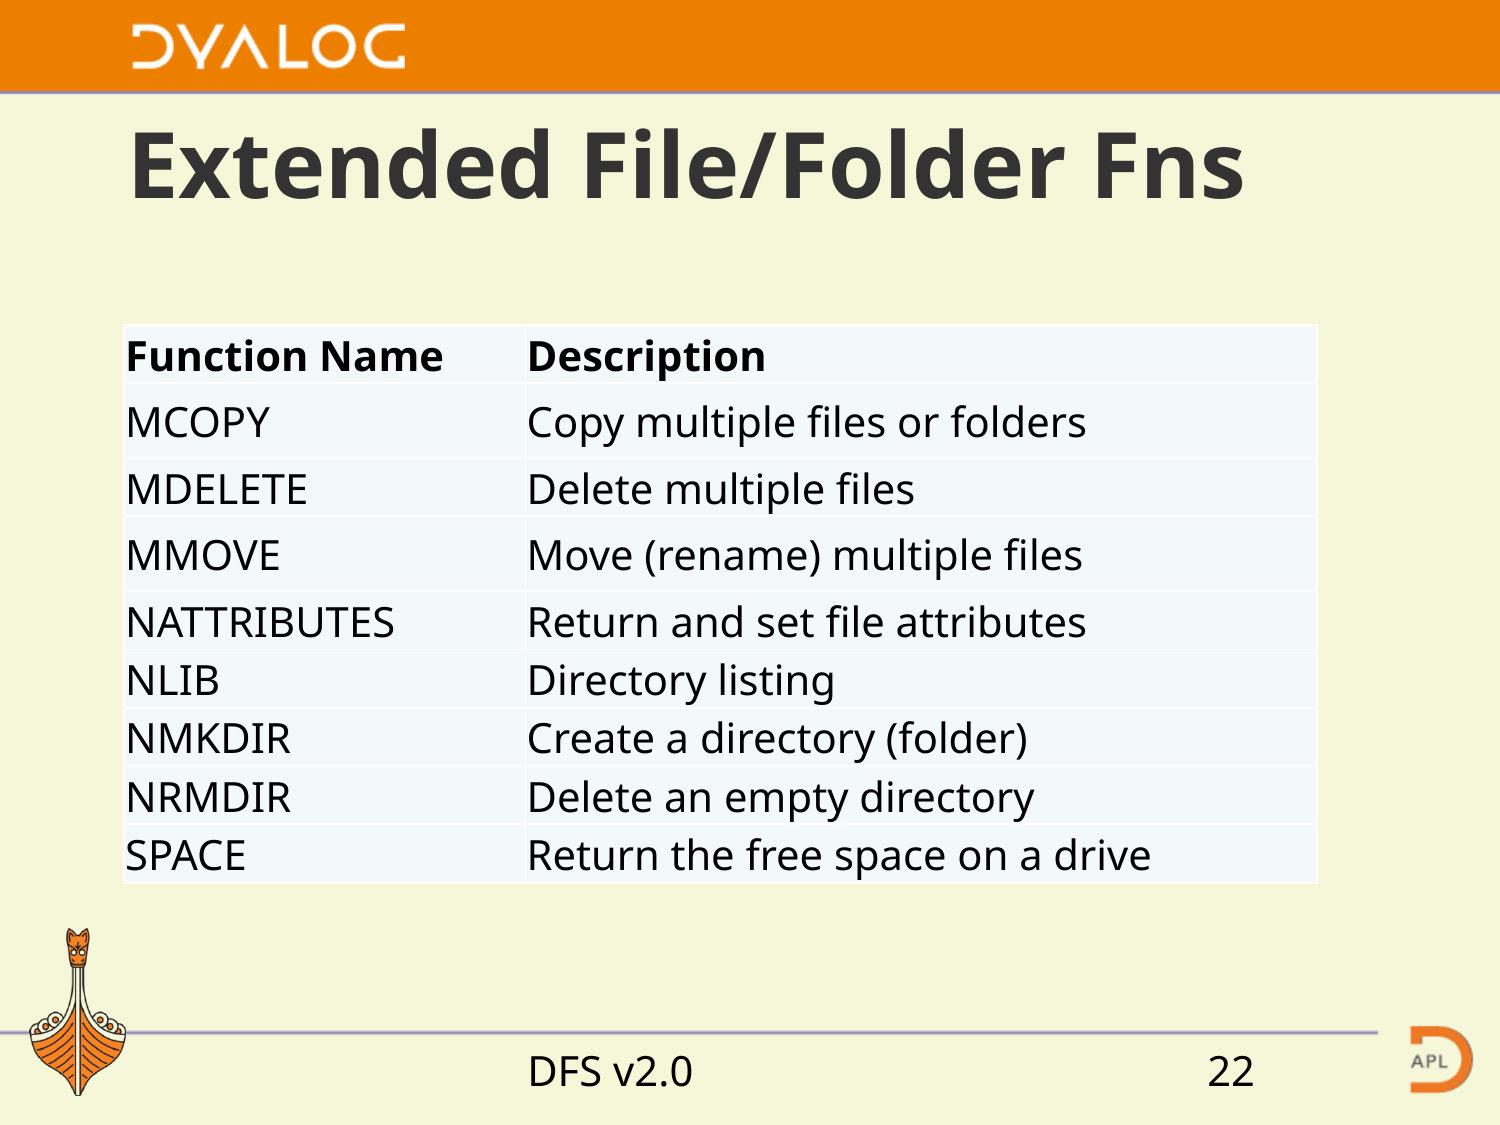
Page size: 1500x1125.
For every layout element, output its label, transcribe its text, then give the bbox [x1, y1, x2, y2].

picture [0, 0, 1500, 1125]
table_cell NLIB [125, 650, 525, 707]
table_cell Directory listing [526, 650, 1316, 707]
table_header Description [526, 326, 1316, 382]
table_cell Return the free space on a drive [526, 825, 1316, 882]
table_cell Create a directory (folder) [526, 709, 1316, 765]
footer DFS v2.0 [512, 1037, 988, 1113]
table_cell MMOVE [125, 517, 525, 590]
table_cell NMKDIR [125, 709, 525, 765]
table_cell Move (rename) multiple files [526, 517, 1316, 590]
table_header Function Name [125, 326, 525, 382]
slide_number 22 [1074, 1037, 1388, 1113]
table_cell Return and set file attributes [526, 592, 1316, 649]
title Extended File/Folder Fns [112, 99, 1388, 288]
table_cell Delete an empty directory [526, 767, 1316, 823]
table_cell Delete multiple files [526, 459, 1316, 515]
table_cell NRMDIR [125, 767, 525, 823]
table_cell SPACE [125, 825, 525, 882]
table_cell Copy multiple files or folders [526, 384, 1316, 457]
table_cell NATTRIBUTES [125, 592, 525, 649]
table_cell MCOPY [125, 384, 525, 457]
table_cell MDELETE [125, 459, 525, 515]
slide_number [112, 1037, 425, 1113]
